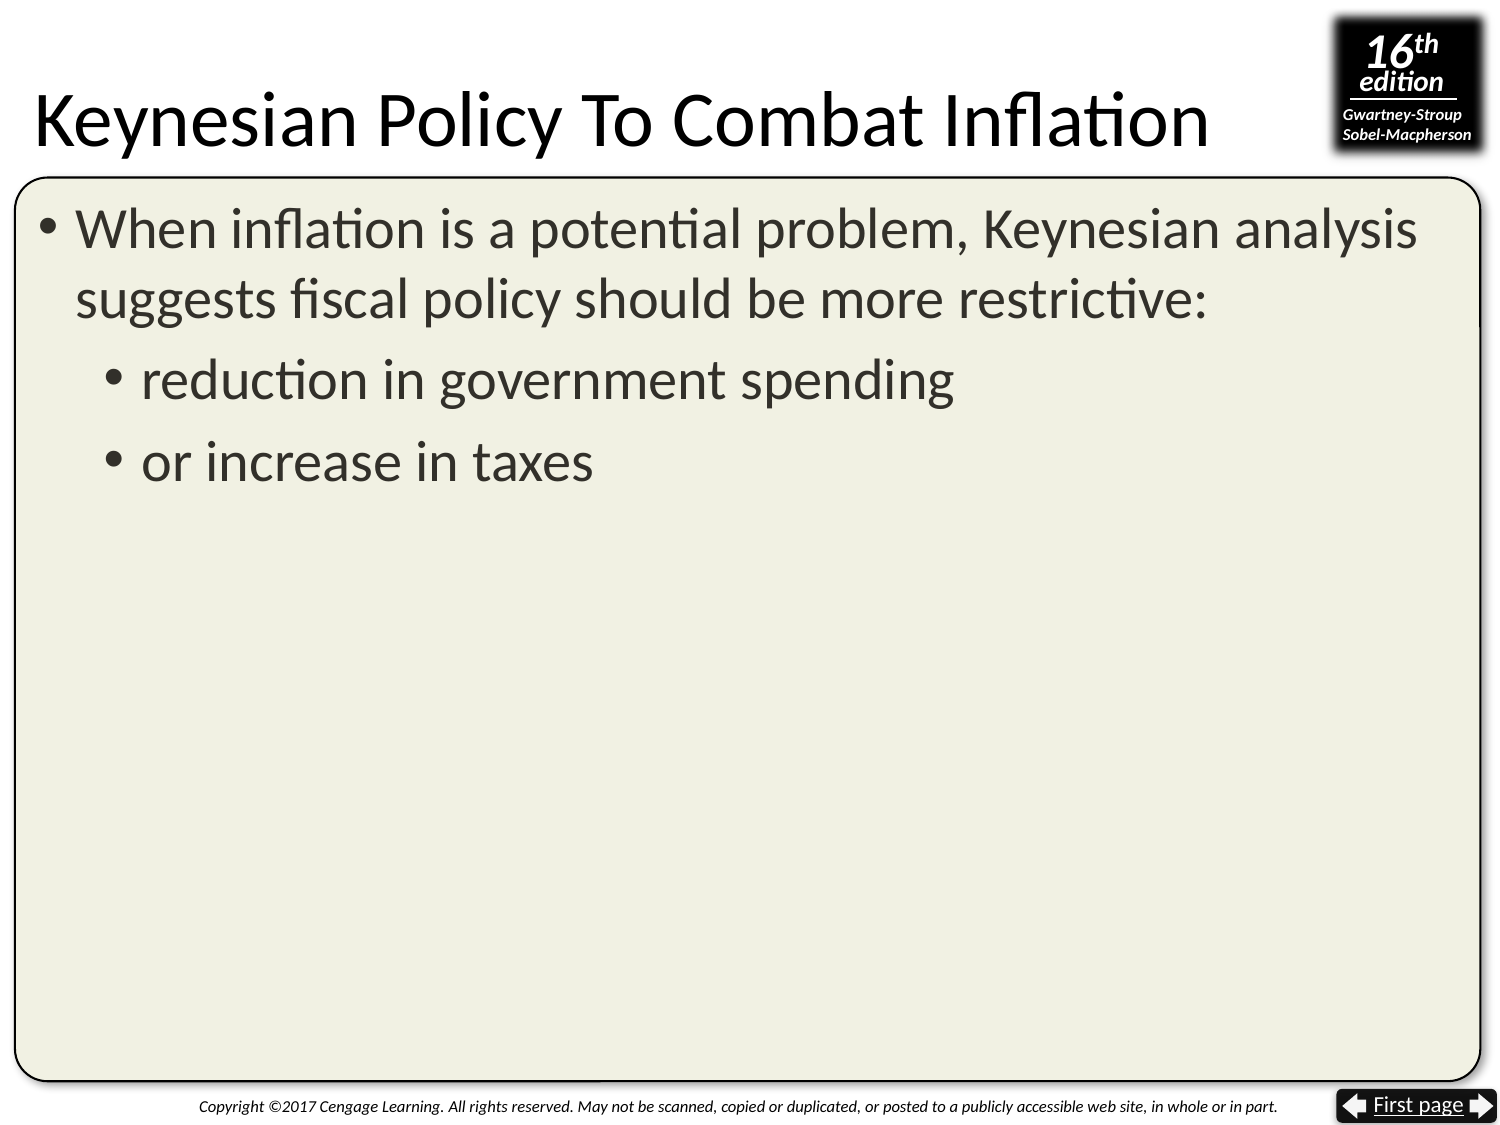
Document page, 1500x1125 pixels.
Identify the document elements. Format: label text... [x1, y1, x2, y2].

list When inflation is a potential problem, Keynesian analysis suggests fiscal policy should be more restrictive: reduction in government spending or increase in taxes [23, 182, 1481, 543]
title Keynesian Policy To Combat Inflation [19, 60, 1481, 207]
